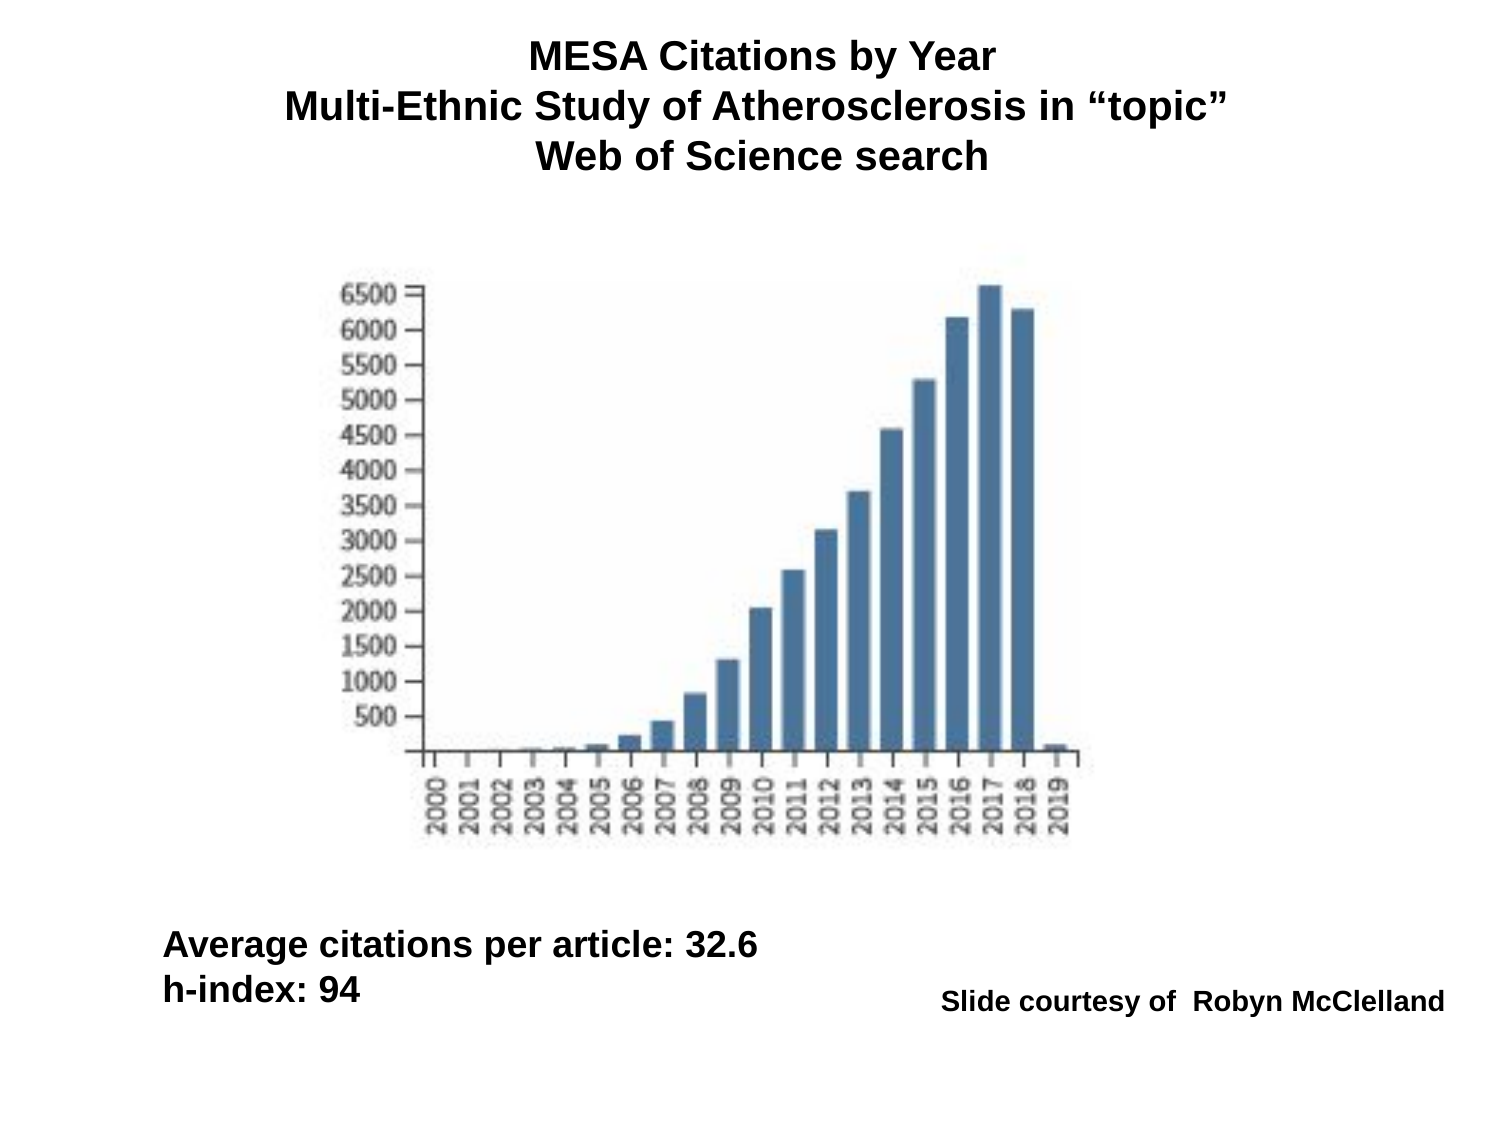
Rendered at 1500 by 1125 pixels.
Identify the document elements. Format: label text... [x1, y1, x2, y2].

text_box Average citations per article: 32.6 h-index: 94 [147, 912, 1385, 1063]
picture [252, 199, 1163, 926]
title MESA Citations by Year Multi-Ethnic Study of Atherosclerosis in “topic” Web of Science search [949, 44, 1451, 163]
text_box Slide courtesy of Robyn McClelland [926, 974, 1462, 1060]
title MESA Citations by Year Multi-Ethnic Study of Atherosclerosis in “topic” Web of Science search [74, 44, 551, 163]
text_box Citations in Each Year [551, 0, 949, 198]
